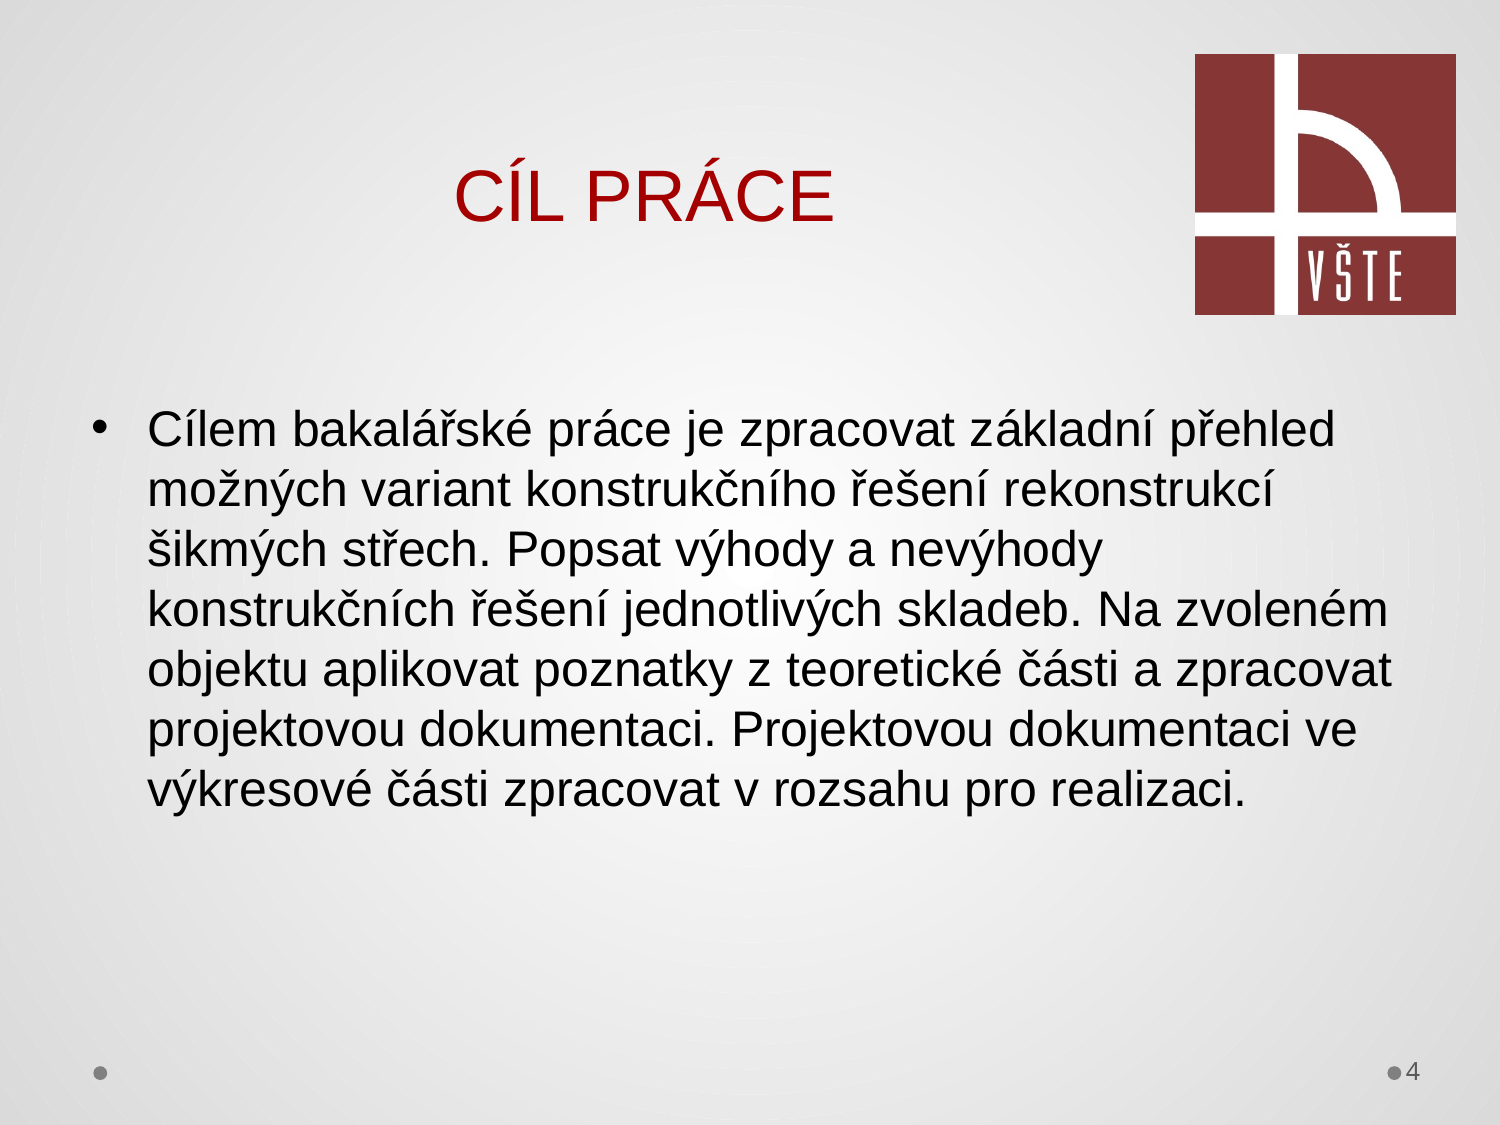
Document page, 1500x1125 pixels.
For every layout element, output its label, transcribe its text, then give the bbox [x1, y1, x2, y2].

slide_number 4 [1401, 1042, 1494, 1103]
title CÍL PRÁCE [135, 101, 1154, 244]
list Cílem bakalářské práce je zpracovat základní přehled možných variant konstrukčního řešení rekonstrukcí šikmých střech. Popsat výhody a nevýhody konstrukčních řešení jednotlivých skladeb. Na zvoleném objektu aplikovat poznatky z teoretické části a zpracovat projektovou dokumentaci. Projektovou dokumentaci ve výkresové části zpracovat v rozsahu pro realizaci. [76, 319, 1427, 1062]
picture [1194, 54, 1456, 315]
